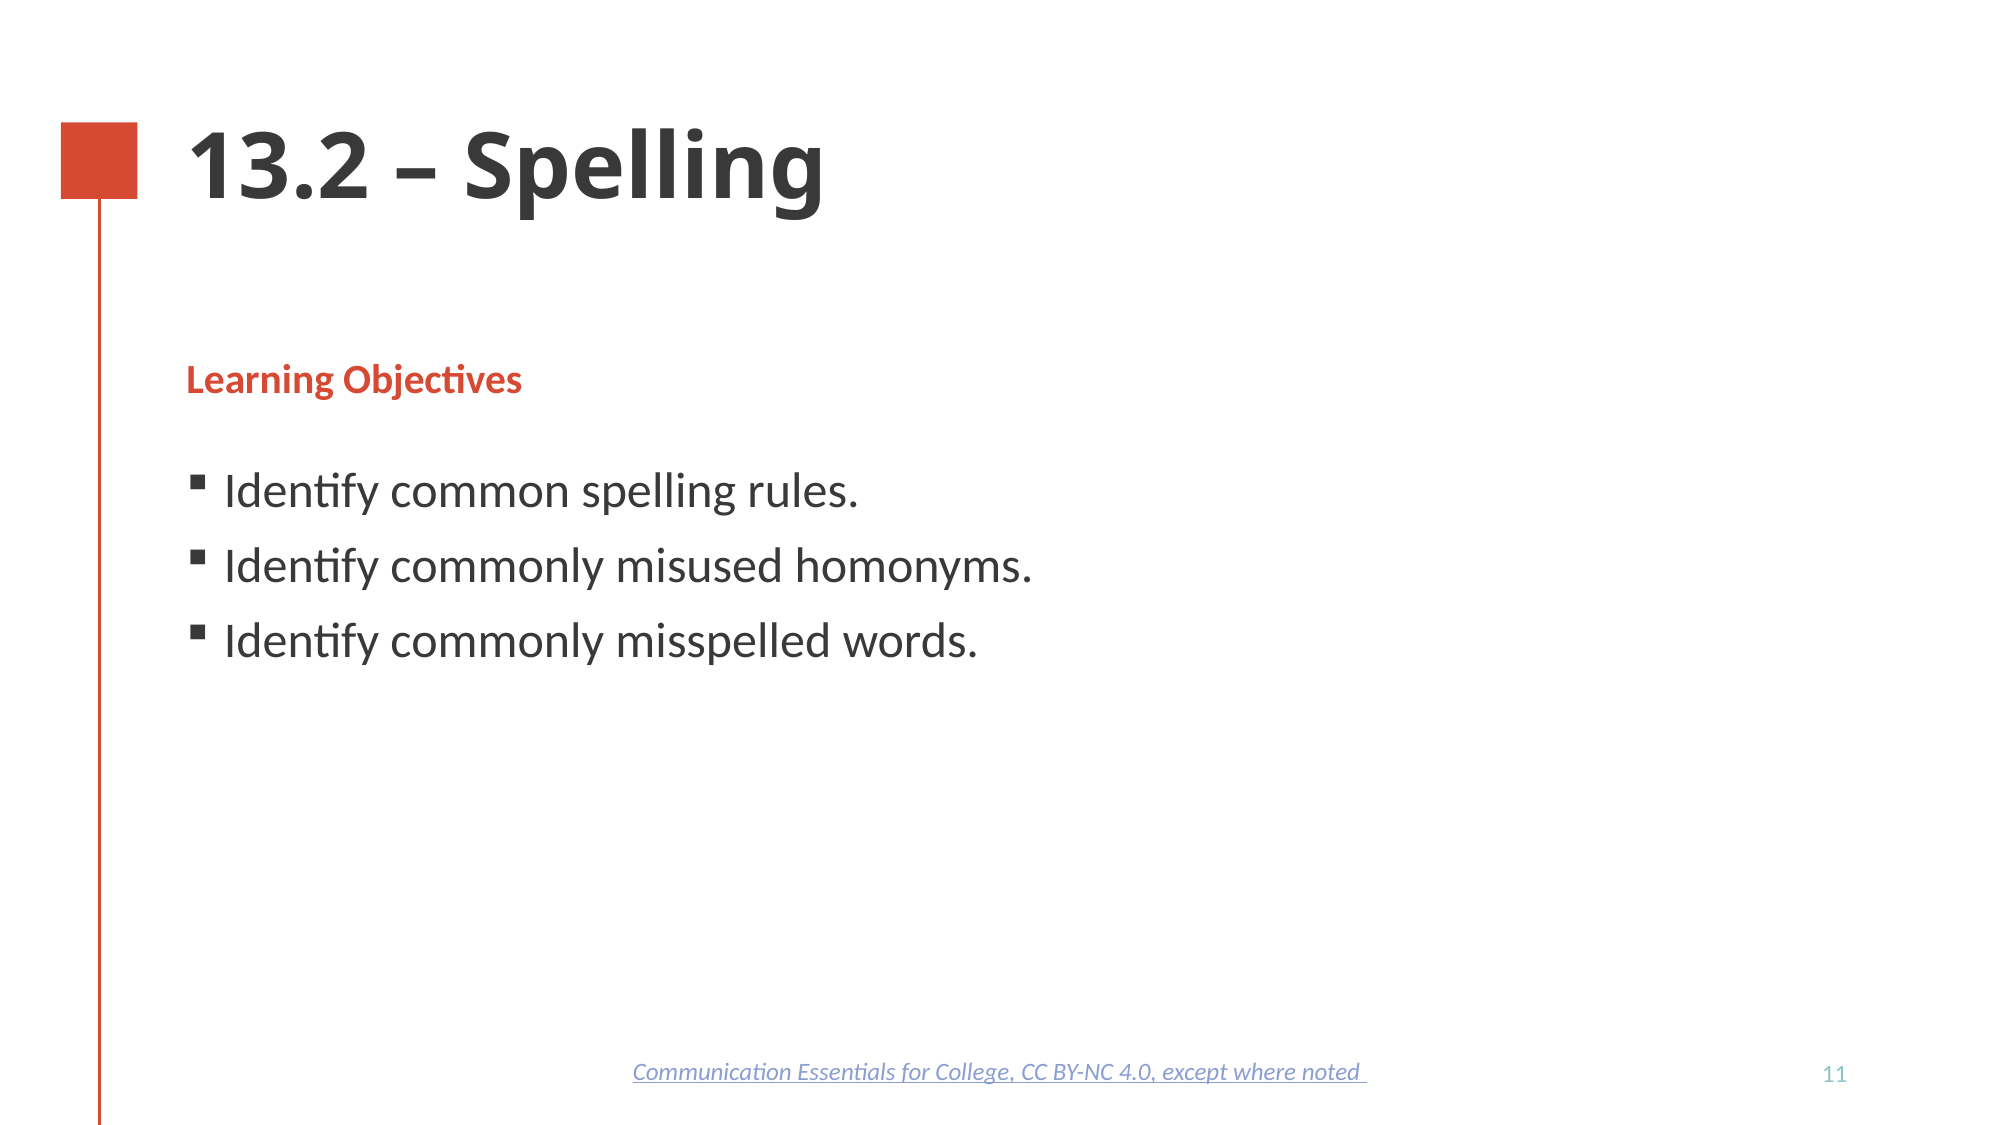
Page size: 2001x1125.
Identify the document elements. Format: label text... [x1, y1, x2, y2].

slide_number 11 [1412, 1042, 1863, 1103]
list Identify common spelling rules. Identify commonly misused homonyms. Identify commonly misspelled words. [171, 456, 1863, 1014]
title 13.2 – Spelling [171, 111, 1863, 278]
footer Communication Essentials for College, CC BY-NC 4.0, except where noted [510, 1040, 1490, 1100]
list Learning Objectives [171, 350, 1863, 411]
